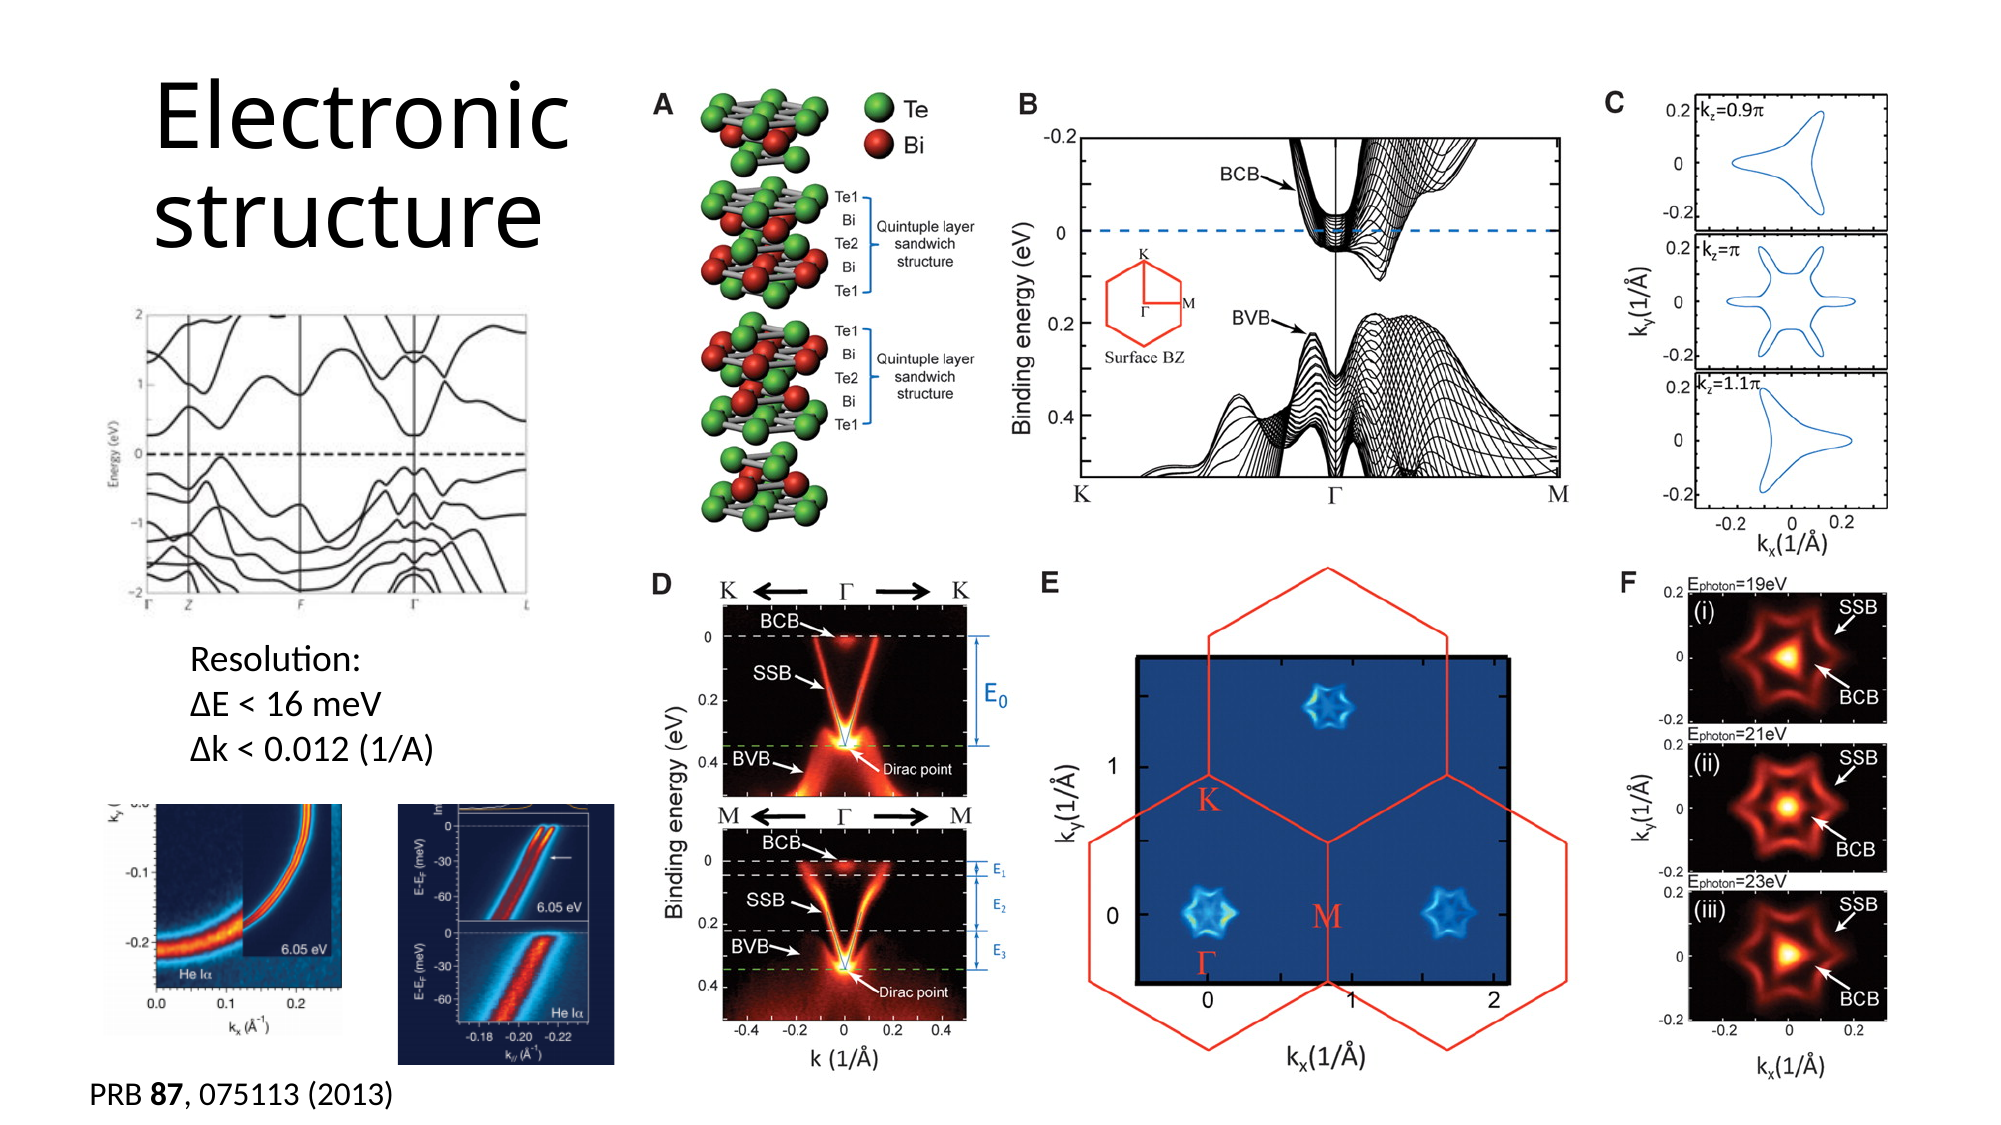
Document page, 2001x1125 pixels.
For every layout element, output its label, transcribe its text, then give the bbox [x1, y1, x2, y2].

text_box Resolution: ΔE < 16 meV Δk < 0.012 (1/A) [175, 628, 450, 777]
title Electronic structure [137, 59, 1863, 278]
picture [105, 305, 530, 628]
text_box PRB 87, 075113 (2013) [74, 1064, 419, 1120]
picture [103, 804, 343, 1039]
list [650, 86, 1888, 1082]
picture [397, 804, 615, 1065]
